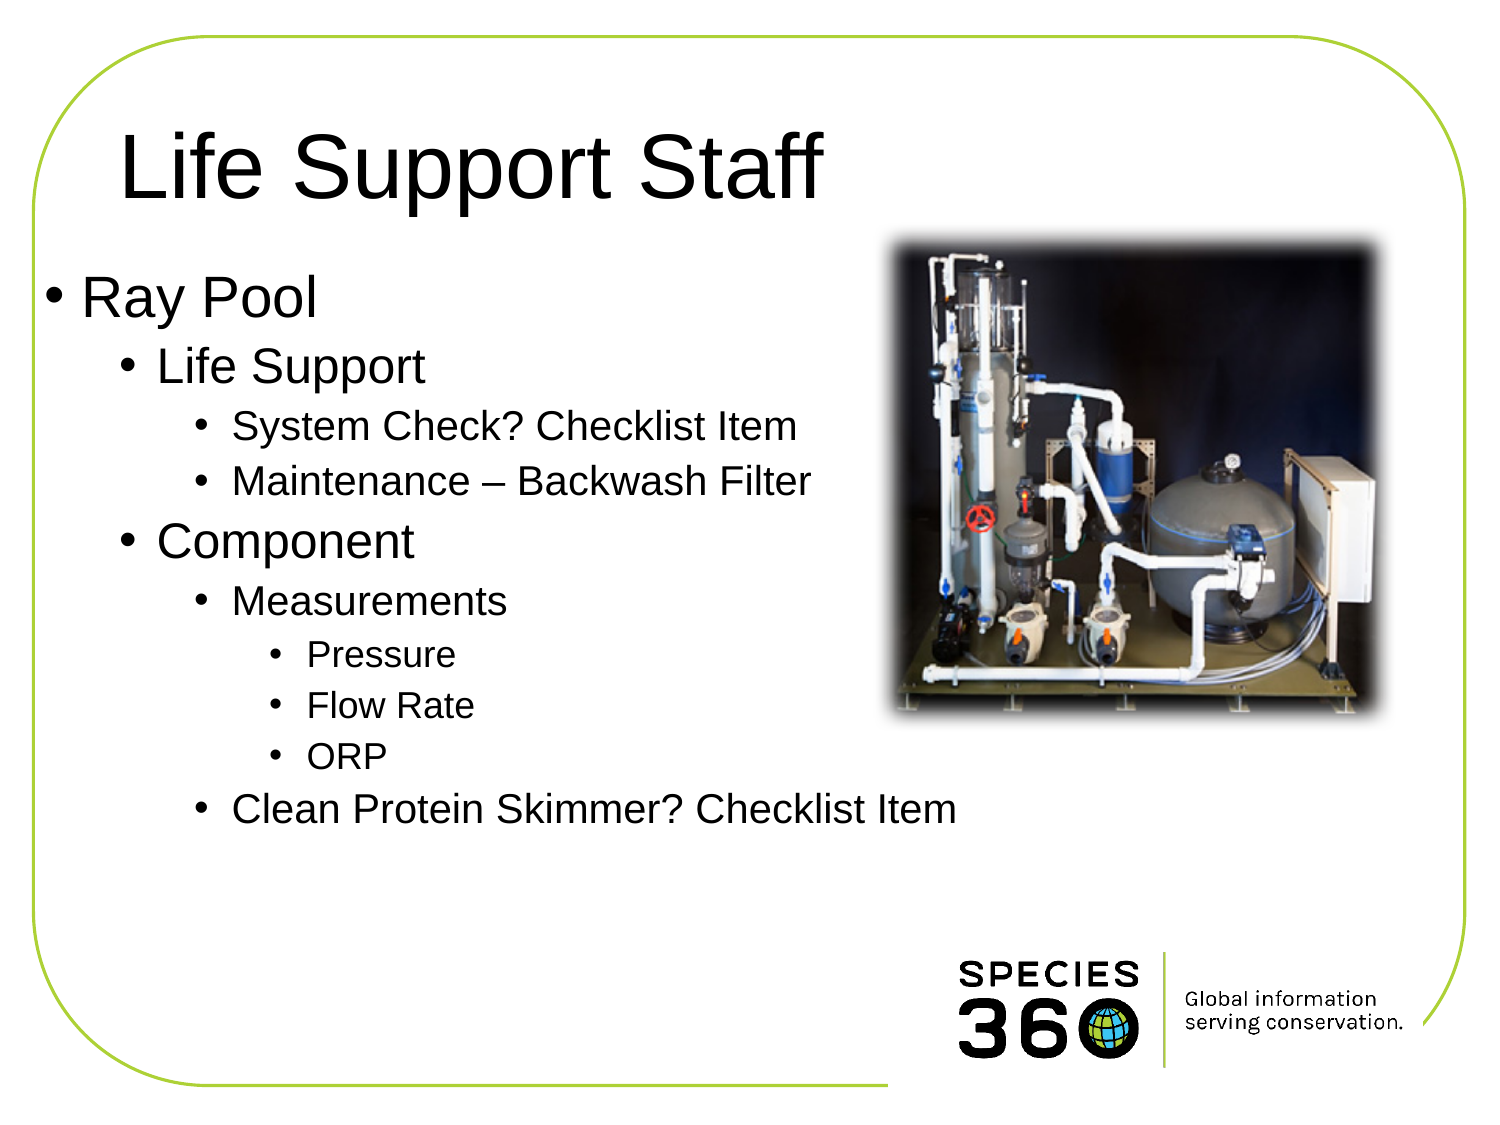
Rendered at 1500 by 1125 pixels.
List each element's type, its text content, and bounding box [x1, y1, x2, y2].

list Ray Pool Life Support System Check? Checklist Item Maintenance – Backwash Filter Component Measurements Pressure Flow Rate ORP Clean Protein Skimmer? Checklist Item [29, 259, 1323, 974]
title Life Support Staff [103, 59, 1397, 259]
picture [954, 944, 1407, 1075]
picture [873, 222, 1397, 732]
